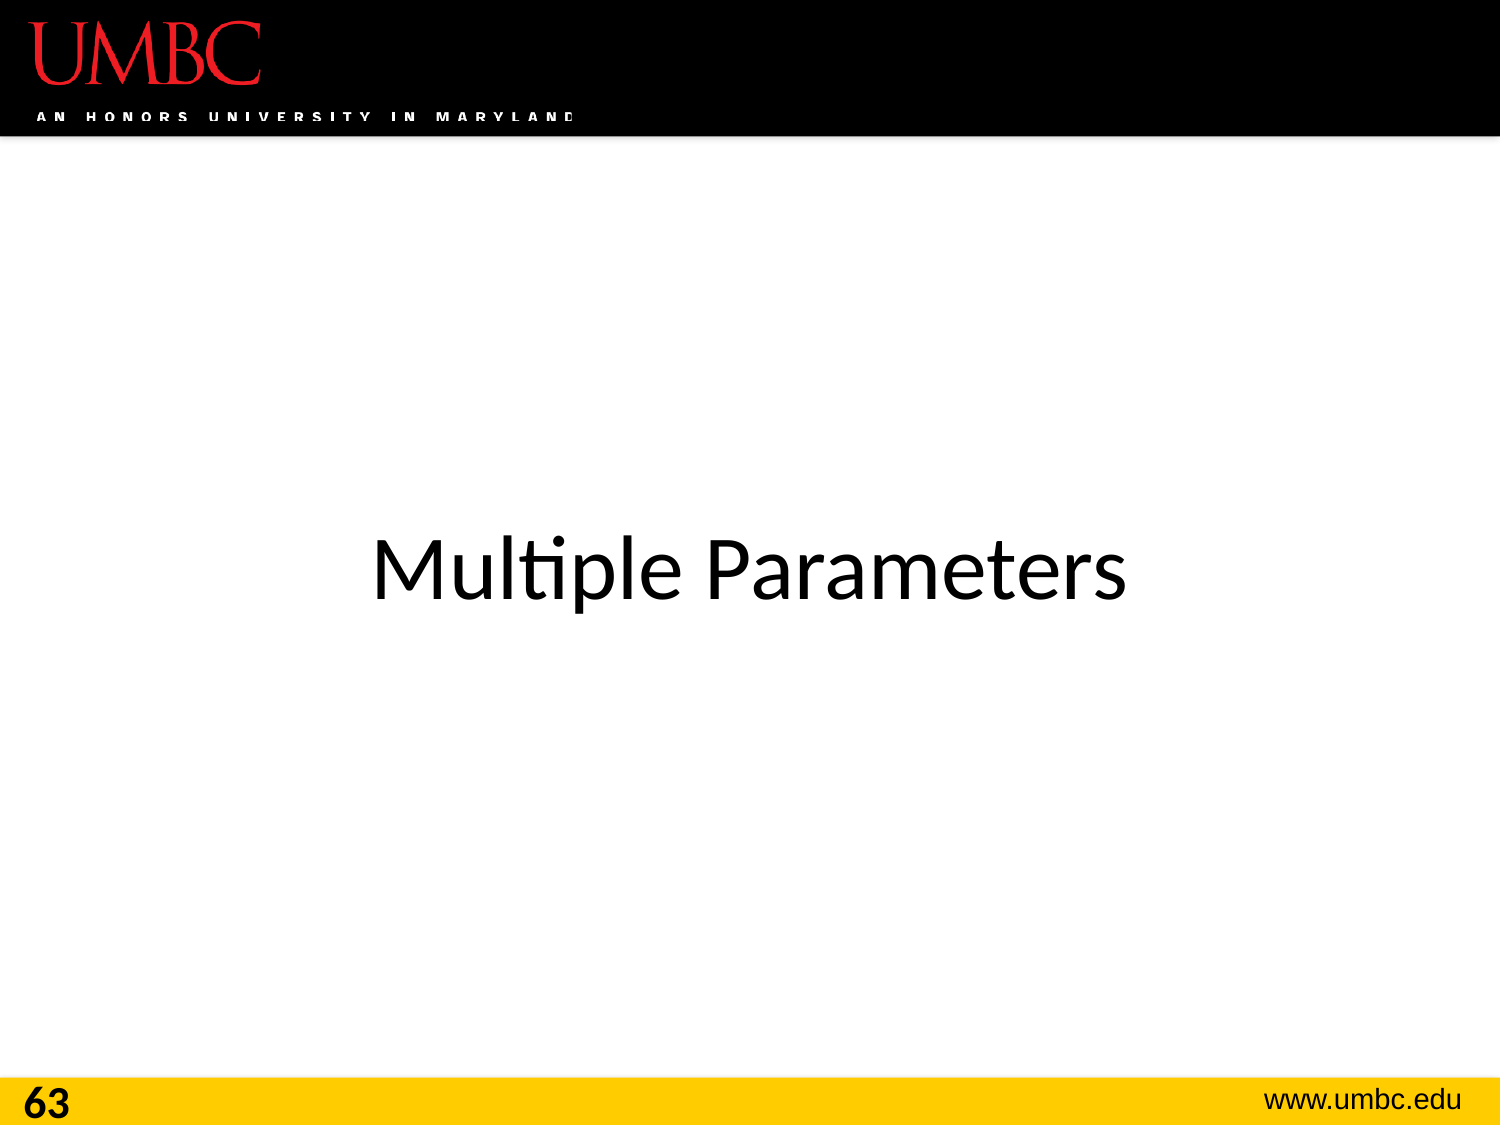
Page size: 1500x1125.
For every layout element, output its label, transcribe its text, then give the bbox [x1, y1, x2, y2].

title Multiple Parameters [112, 441, 1388, 683]
slide_number 63 [0, 1065, 94, 1125]
